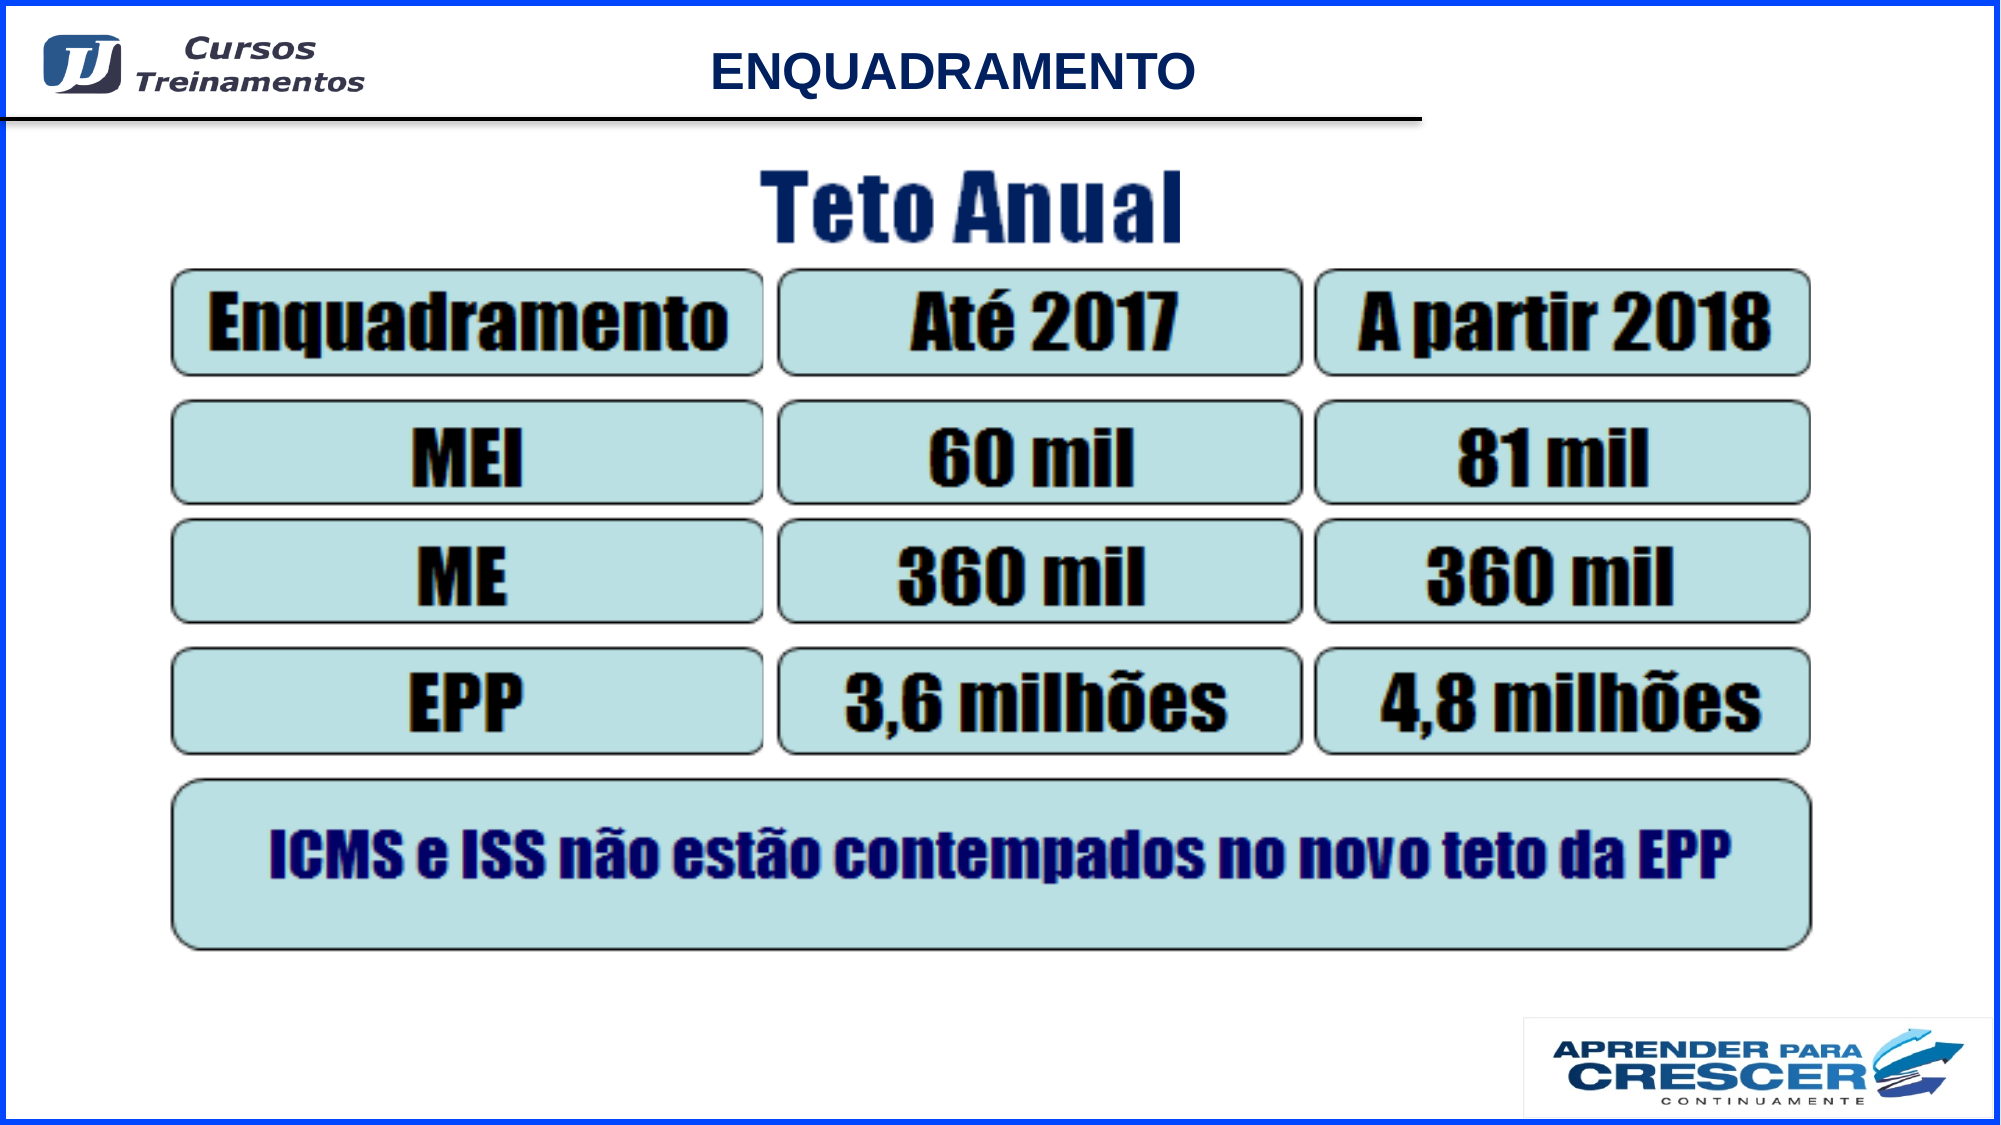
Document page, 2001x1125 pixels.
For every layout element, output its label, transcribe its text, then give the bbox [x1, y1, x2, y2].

picture [1523, 1017, 1993, 1118]
picture [8, 7, 399, 117]
title eNQUADRAMENTO [384, 32, 1524, 106]
picture [164, 392, 764, 628]
picture [164, 268, 764, 381]
picture [751, 167, 1811, 628]
picture [105, 639, 1875, 960]
